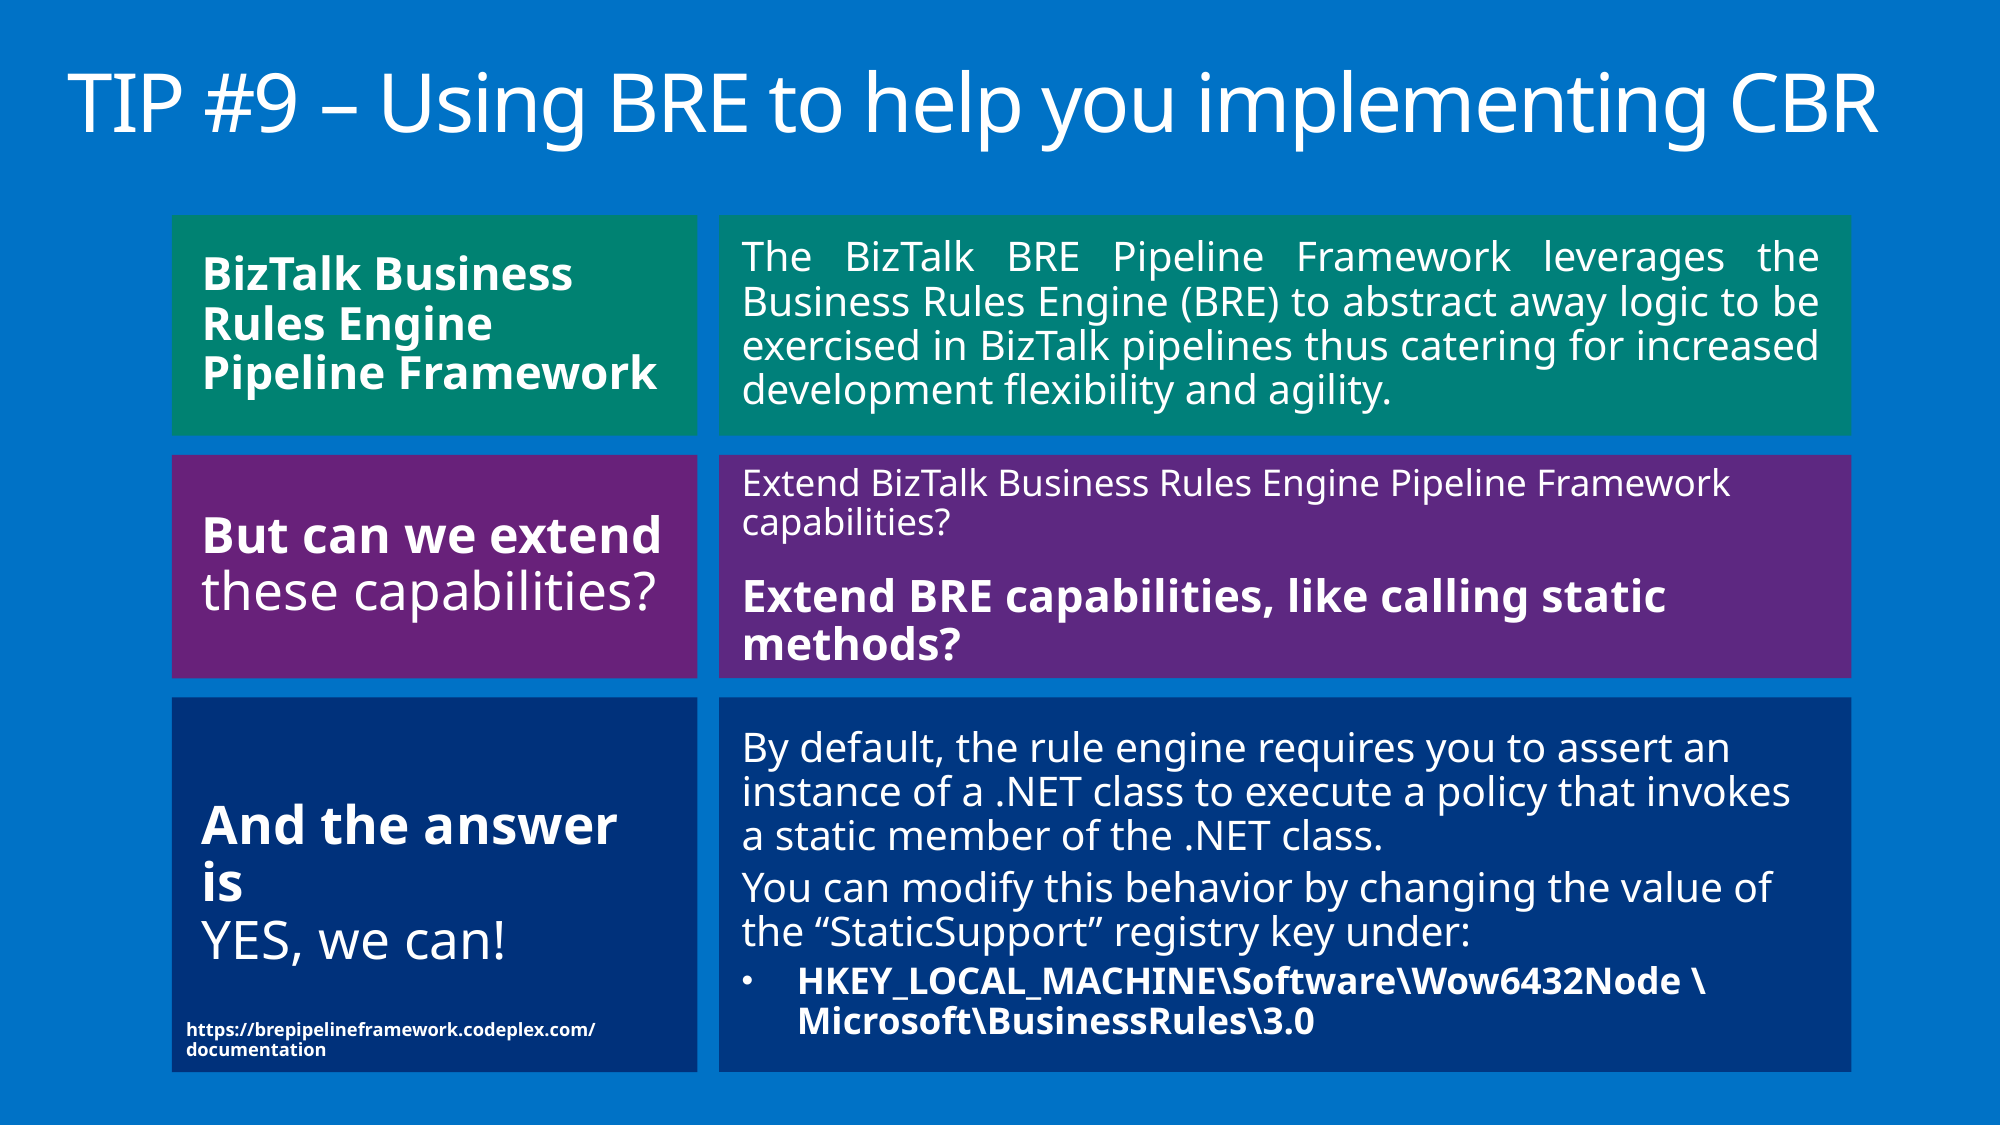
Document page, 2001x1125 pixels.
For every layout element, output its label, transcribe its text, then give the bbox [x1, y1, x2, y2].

text_box But can we extend these capabilities? [171, 454, 698, 679]
text_box BizTalk Business Rules Engine Pipeline Framework [171, 214, 698, 437]
text_box Extend BizTalk Business Rules Engine Pipeline Framework capabilities? Extend BRE capabilities, like calling static methods? [719, 456, 1852, 679]
text_box https://brepipelineframework.codeplex.com/documentation [156, 1001, 698, 1081]
text_box The BizTalk BRE Pipeline Framework leverages the Business Rules Engine (BRE) to abstract away logic to be exercised in BizTalk pipelines thus catering for increased development flexibility and agility. [719, 214, 1852, 436]
text_box By default, the rule engine requires you to assert an instance of a .NET class to execute a policy that invokes a static member of the .NET class. You can modify this behavior by changing the value of the “StaticSupport” registry key under: HKEY_LOCAL_MACHINE\Software\Wow6432Node \Microsoft\BusinessRules\3.0 [719, 697, 1852, 1072]
text_box And the answer is YES, we can! [171, 696, 698, 1001]
title TIP #9 – Using BRE to help you implementing CBR [44, 47, 1957, 196]
